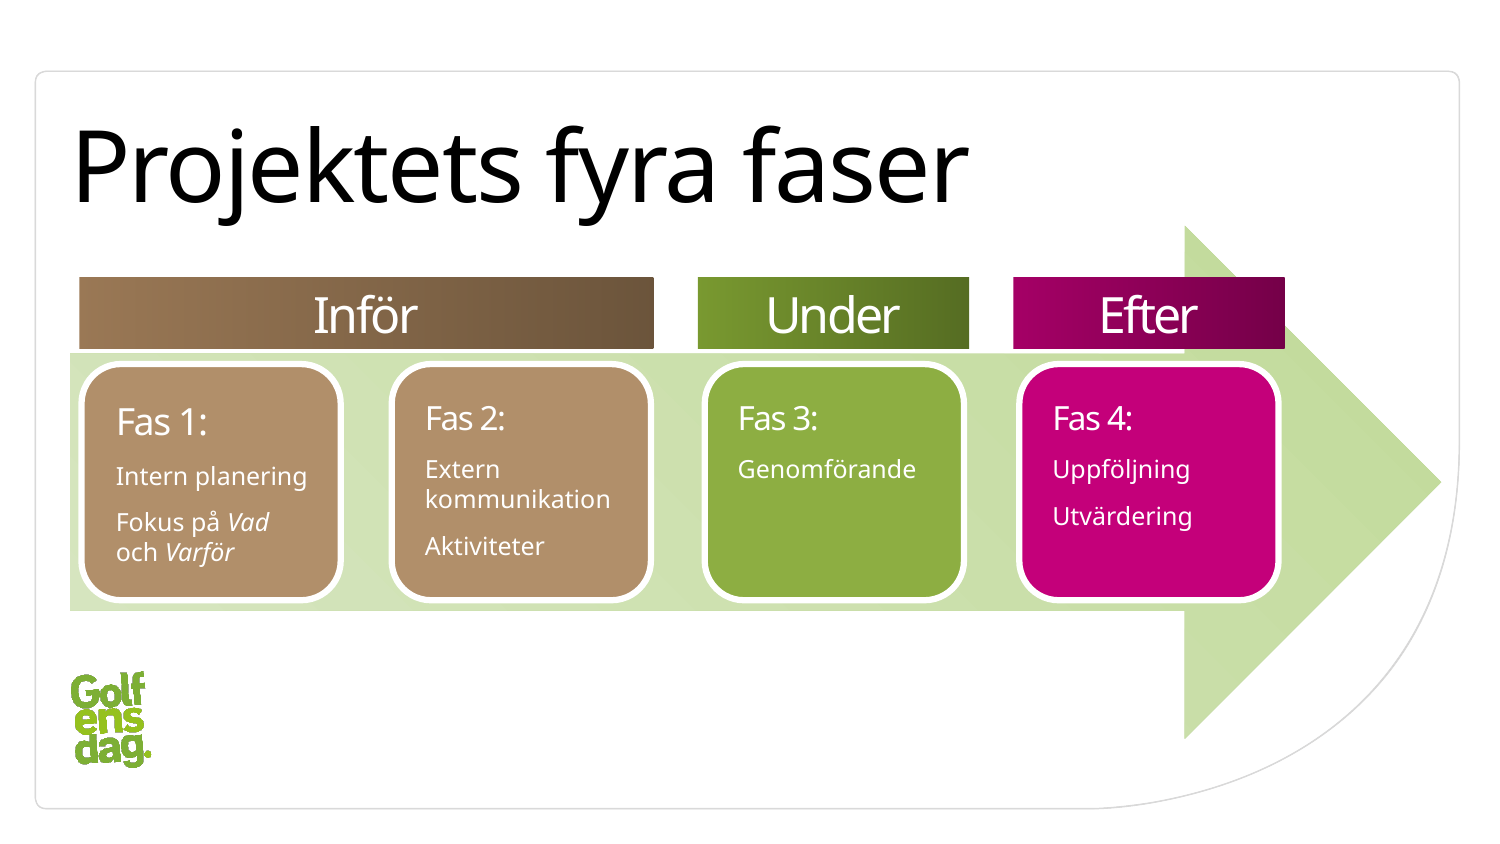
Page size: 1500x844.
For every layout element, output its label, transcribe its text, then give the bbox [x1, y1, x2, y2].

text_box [69, 225, 1442, 739]
title Projektets fyra faser [70, 102, 1421, 224]
picture [69, 739, 153, 771]
